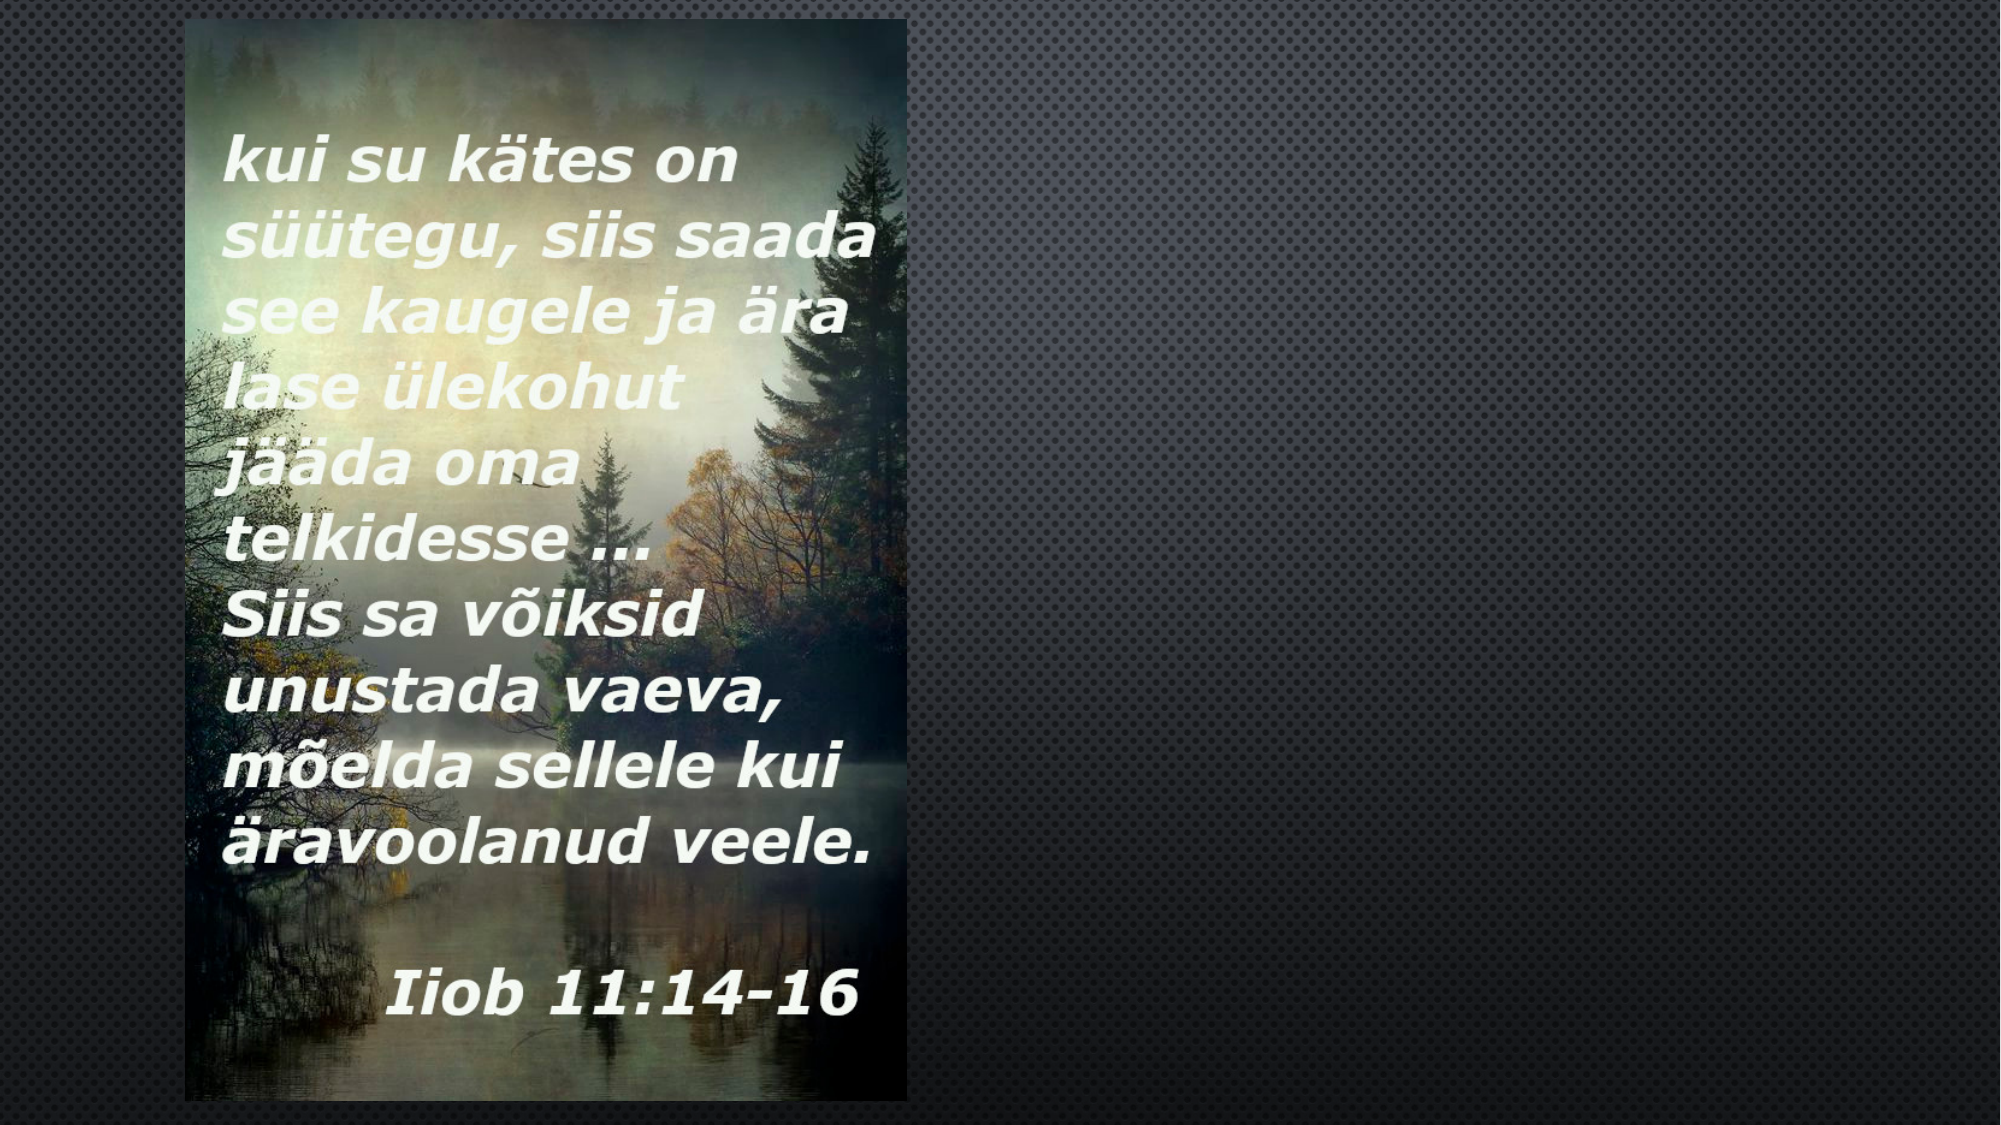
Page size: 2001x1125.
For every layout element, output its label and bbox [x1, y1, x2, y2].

picture [185, 19, 907, 1101]
